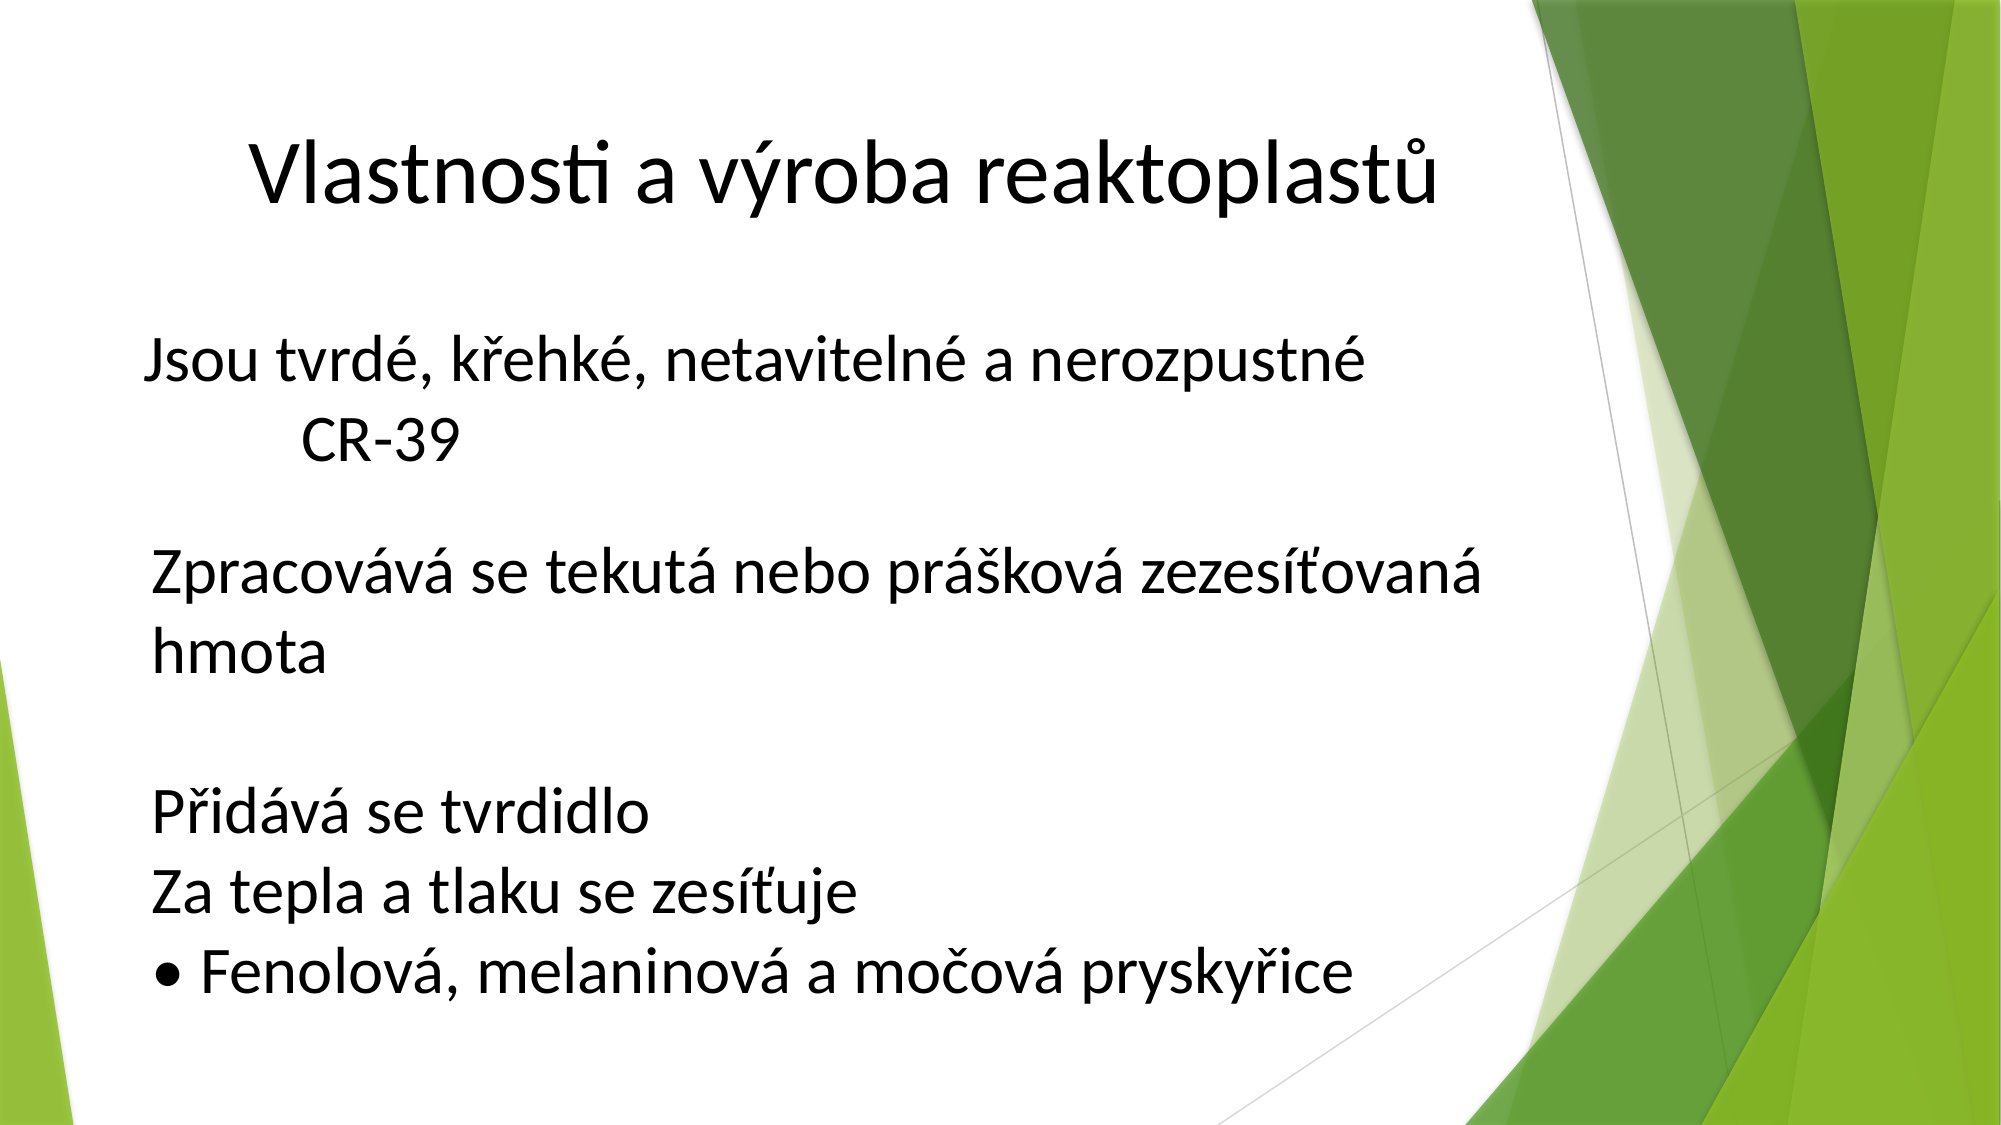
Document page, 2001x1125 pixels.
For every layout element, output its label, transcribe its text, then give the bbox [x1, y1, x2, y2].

text_box Zpracovává se tekutá nebo prášková zezesíťovaná hmota Přidává se tvrdidlo Za tepla a tlaku se zesíťuje • Fenolová, melaninová a močová pryskyřice [136, 519, 1621, 1040]
text_box Vlastnosti a výroba reaktoplastů [137, 58, 1525, 276]
text_box Jsou tvrdé, křehké, netavitelné a nerozpustné CR-39 [118, 307, 1640, 520]
